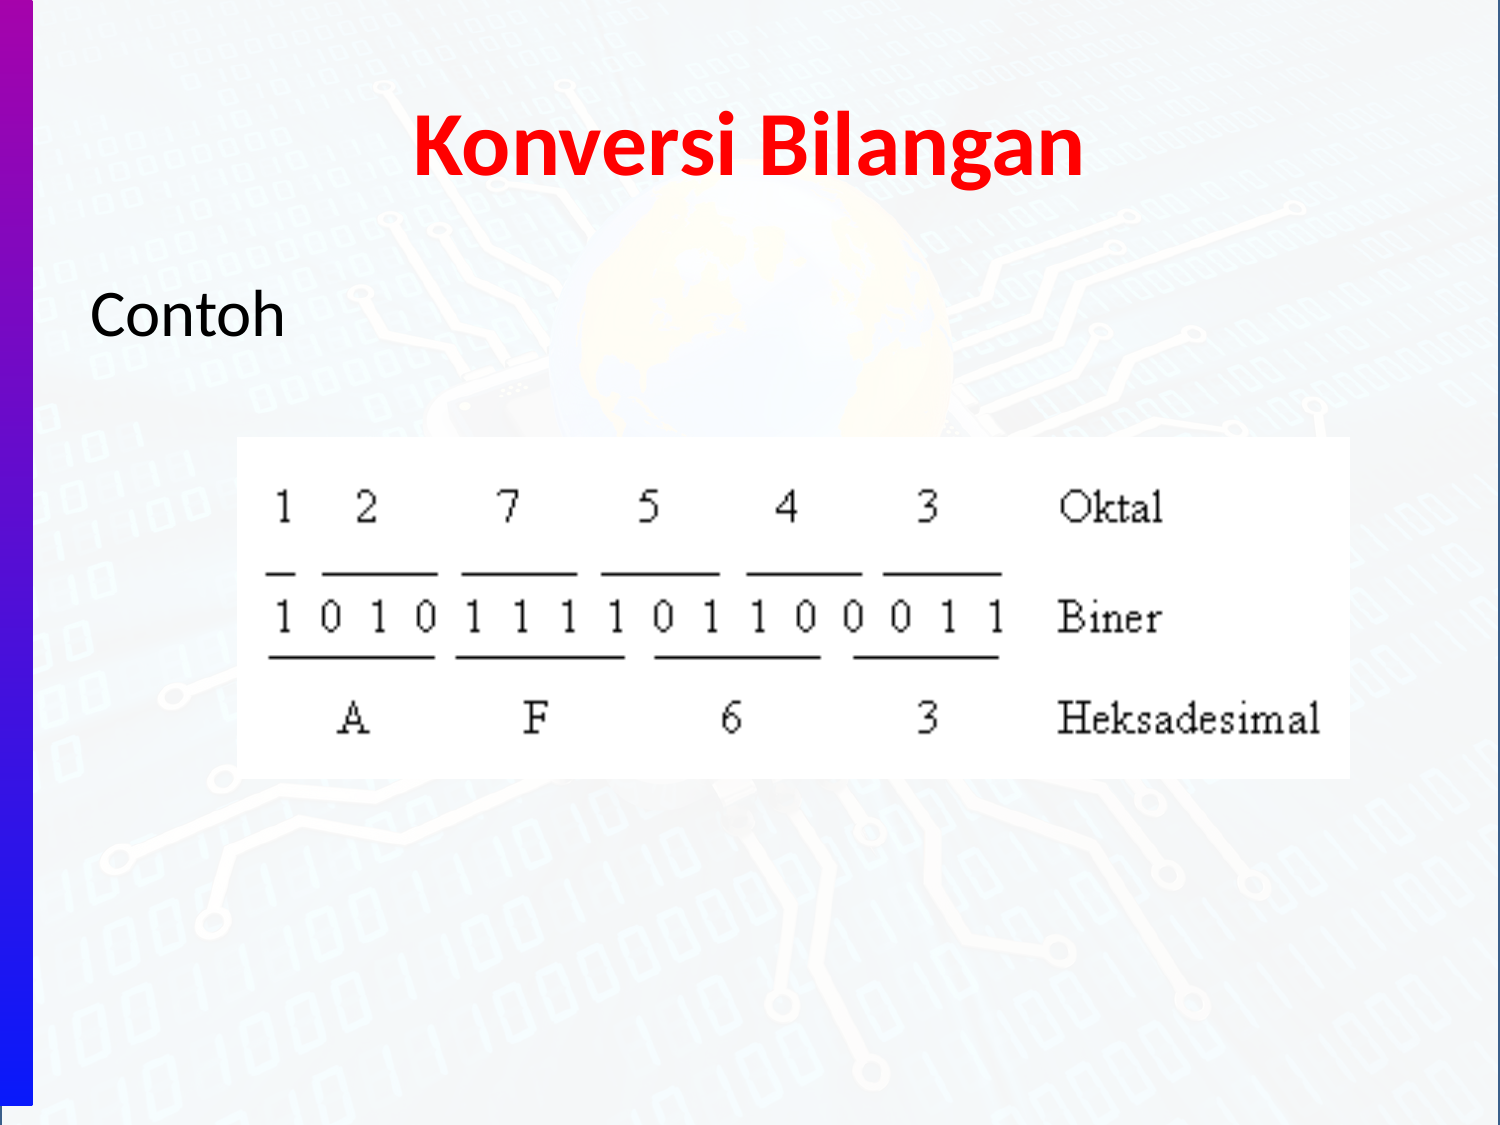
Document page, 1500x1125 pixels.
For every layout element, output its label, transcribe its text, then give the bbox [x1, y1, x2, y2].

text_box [237, 437, 1351, 779]
list Contoh [75, 262, 1425, 1005]
title Konversi Bilangan [75, 45, 1425, 233]
